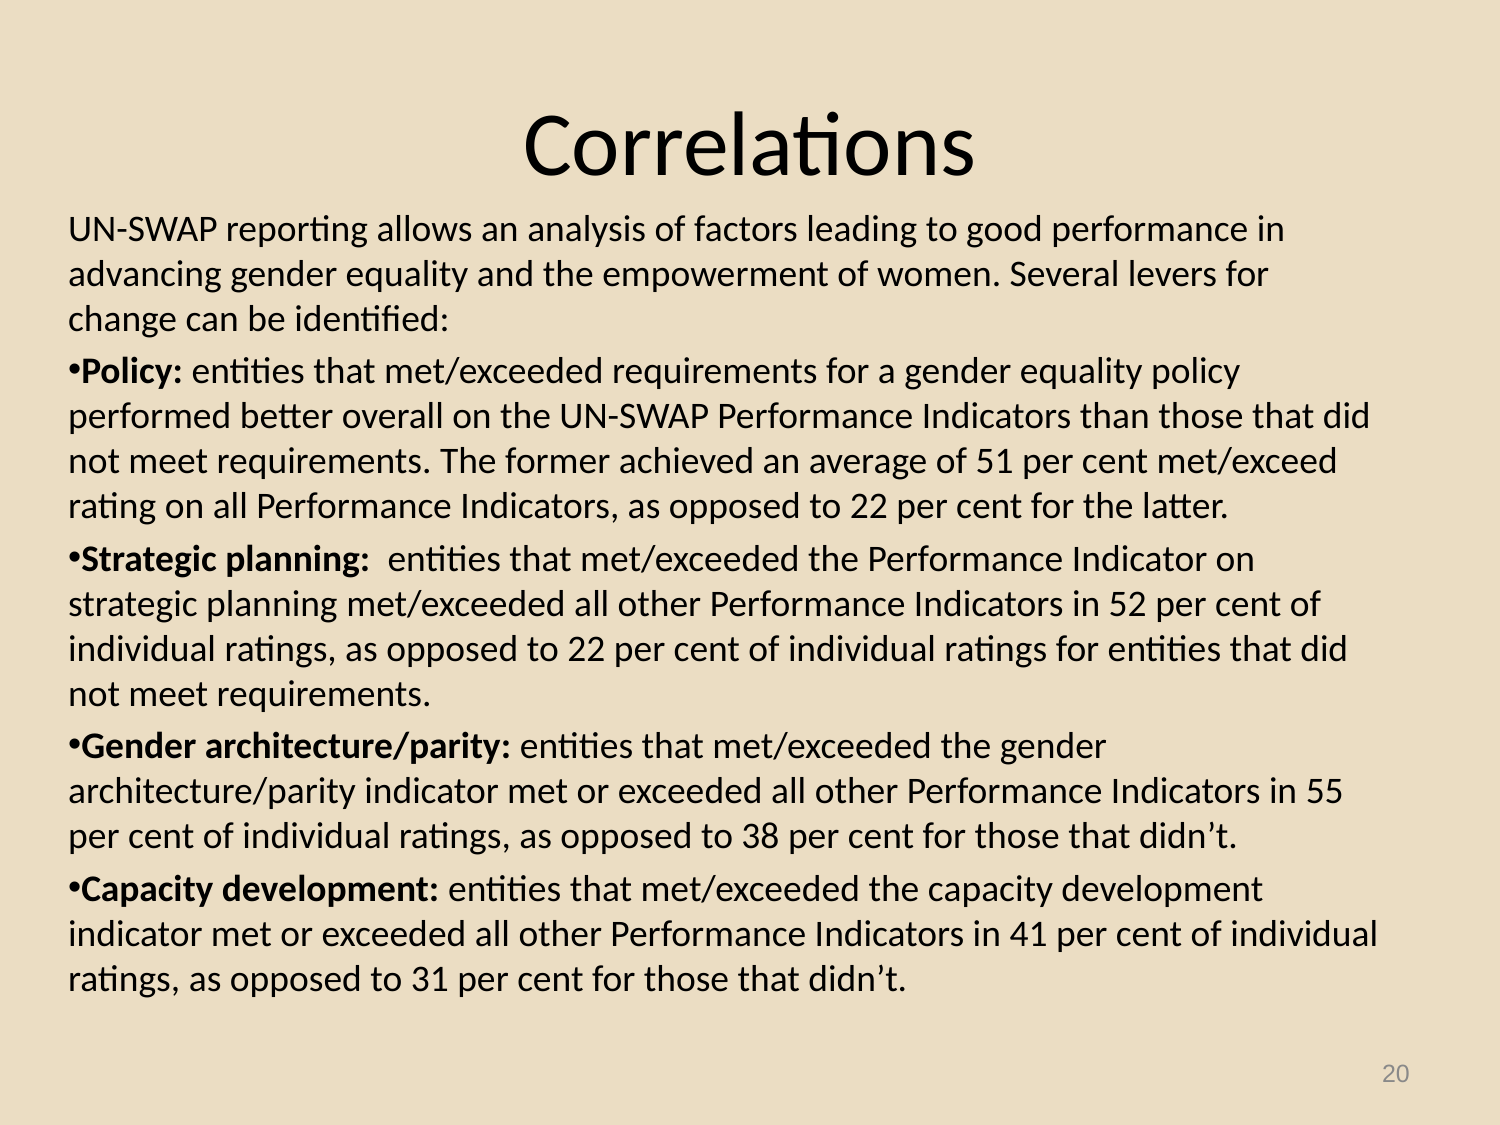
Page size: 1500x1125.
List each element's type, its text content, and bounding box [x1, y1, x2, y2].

list UN-SWAP reporting allows an analysis of factors leading to good performance in advancing gender equality and the empowerment of women. Several levers for change can be identified: Policy: entities that met/exceeded requirements for a gender equality policy performed better overall on the UN-SWAP Performance Indicators than those that did not meet requirements. The former achieved an average of 51 per cent met/exceed rating on all Performance Indicators, as opposed to 22 per cent for the latter. Strategic planning: entities that met/exceeded the Performance Indicator on strategic planning met/exceeded all other Performance Indicators in 52 per cent of individual ratings, as opposed to 22 per cent of individual ratings for entities that did not meet requirements. Gender architecture/parity: entities that met/exceeded the gender architecture/parity indicator met or exceeded all other Performance Indicators in 55 per cent of individual ratings, as opposed to 38 per cent for those that didn’t. Capacity development: entities that met/exceeded the capacity development indicator met or exceeded all other Performance Indicators in 41 per cent of individual ratings, as opposed to 31 per cent for those that didn’t. [52, 196, 1400, 1048]
slide_number 20 [1074, 1042, 1425, 1103]
title Correlations [74, 44, 1426, 233]
